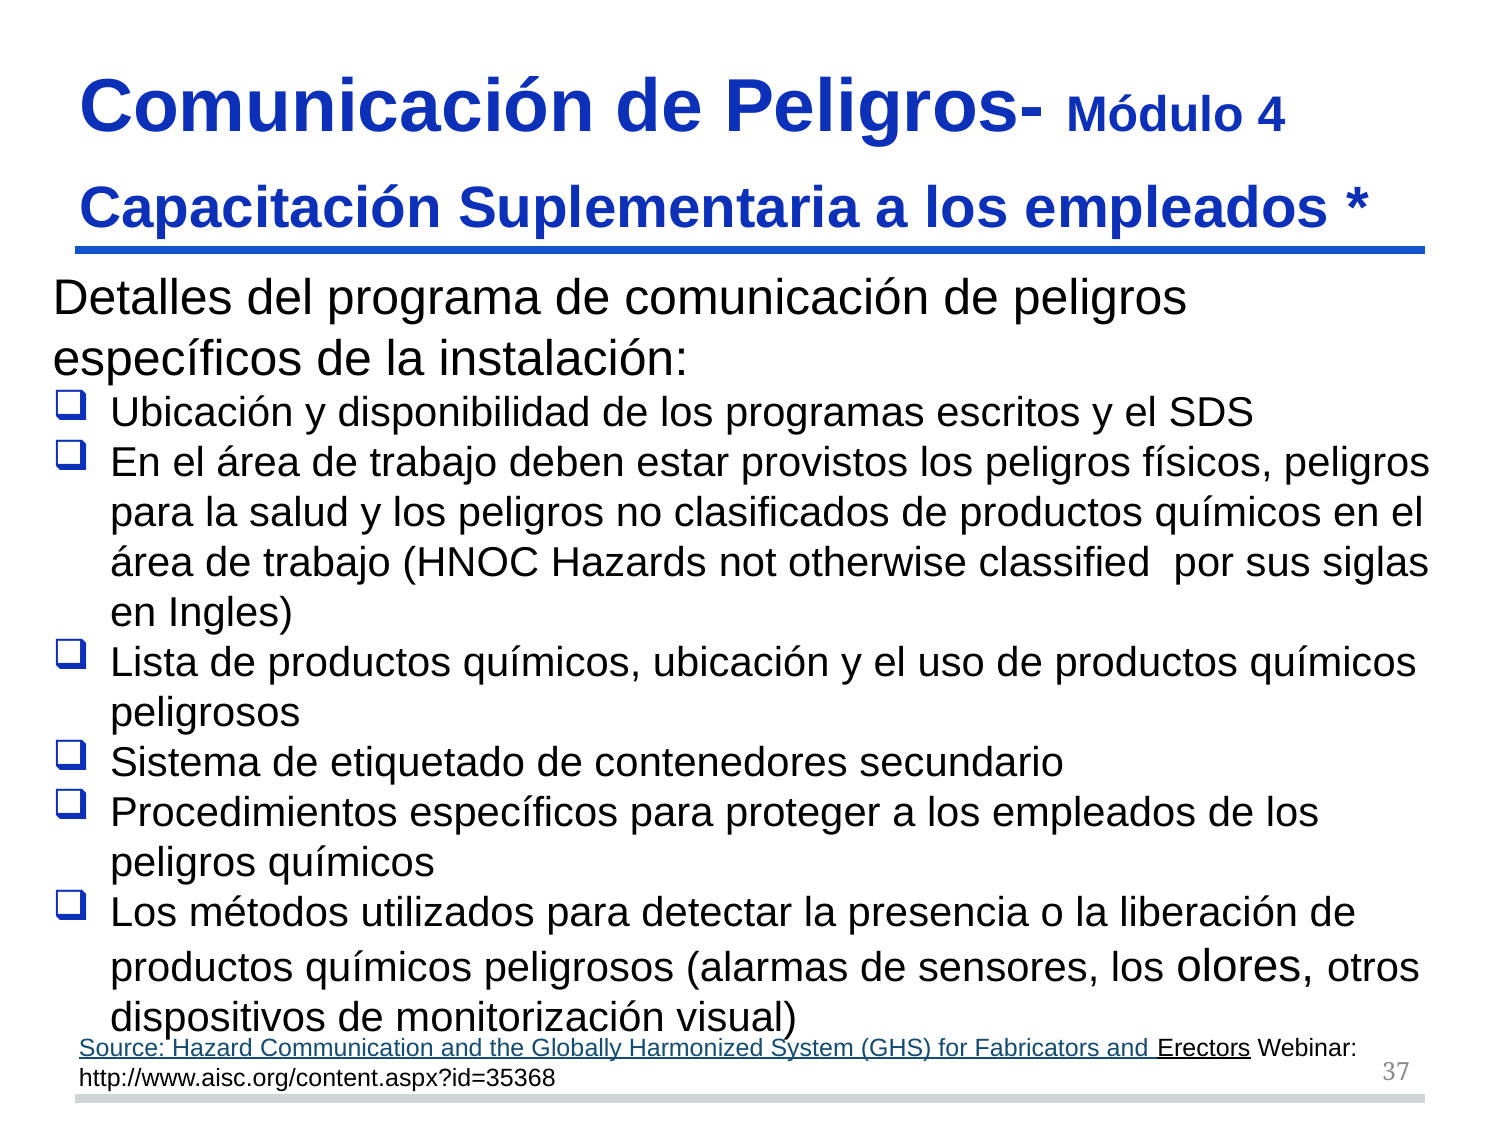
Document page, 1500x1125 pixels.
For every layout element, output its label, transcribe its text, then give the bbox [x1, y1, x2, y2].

title Capacitación Suplementaria a los empleados * [64, 153, 1415, 237]
text_box Source: Hazard Communication and the Globally Harmonized System (GHS) for Fabricators and Erectors Webinar: http://www.aisc.org/content.aspx?id=35368 [64, 1023, 1500, 1099]
list Detalles del programa de comunicación de peligros específicos de la instalación: Ubicación y disponibilidad de los programas escritos y el SDS En el área de trabajo deben estar provistos los peligros físicos, peligros para la salud y los peligros no clasificados de productos químicos en el área de trabajo (HNOC Hazards not otherwise classified por sus siglas en Ingles) Lista de productos químicos, ubicación y el uso de productos químicos peligrosos Sistema de etiquetado de contenedores secundario Procedimientos específicos para proteger a los empleados de los peligros químicos Los métodos utilizados para detectar la presencia o la liberación de productos químicos peligrosos (alarmas de sensores, los olores, otros dispositivos de monitorización visual) [37, 249, 1457, 1043]
slide_number 37 [1074, 1099, 1425, 1103]
text_box Comunicación de Peligros- Módulo 4 [64, 41, 1415, 148]
